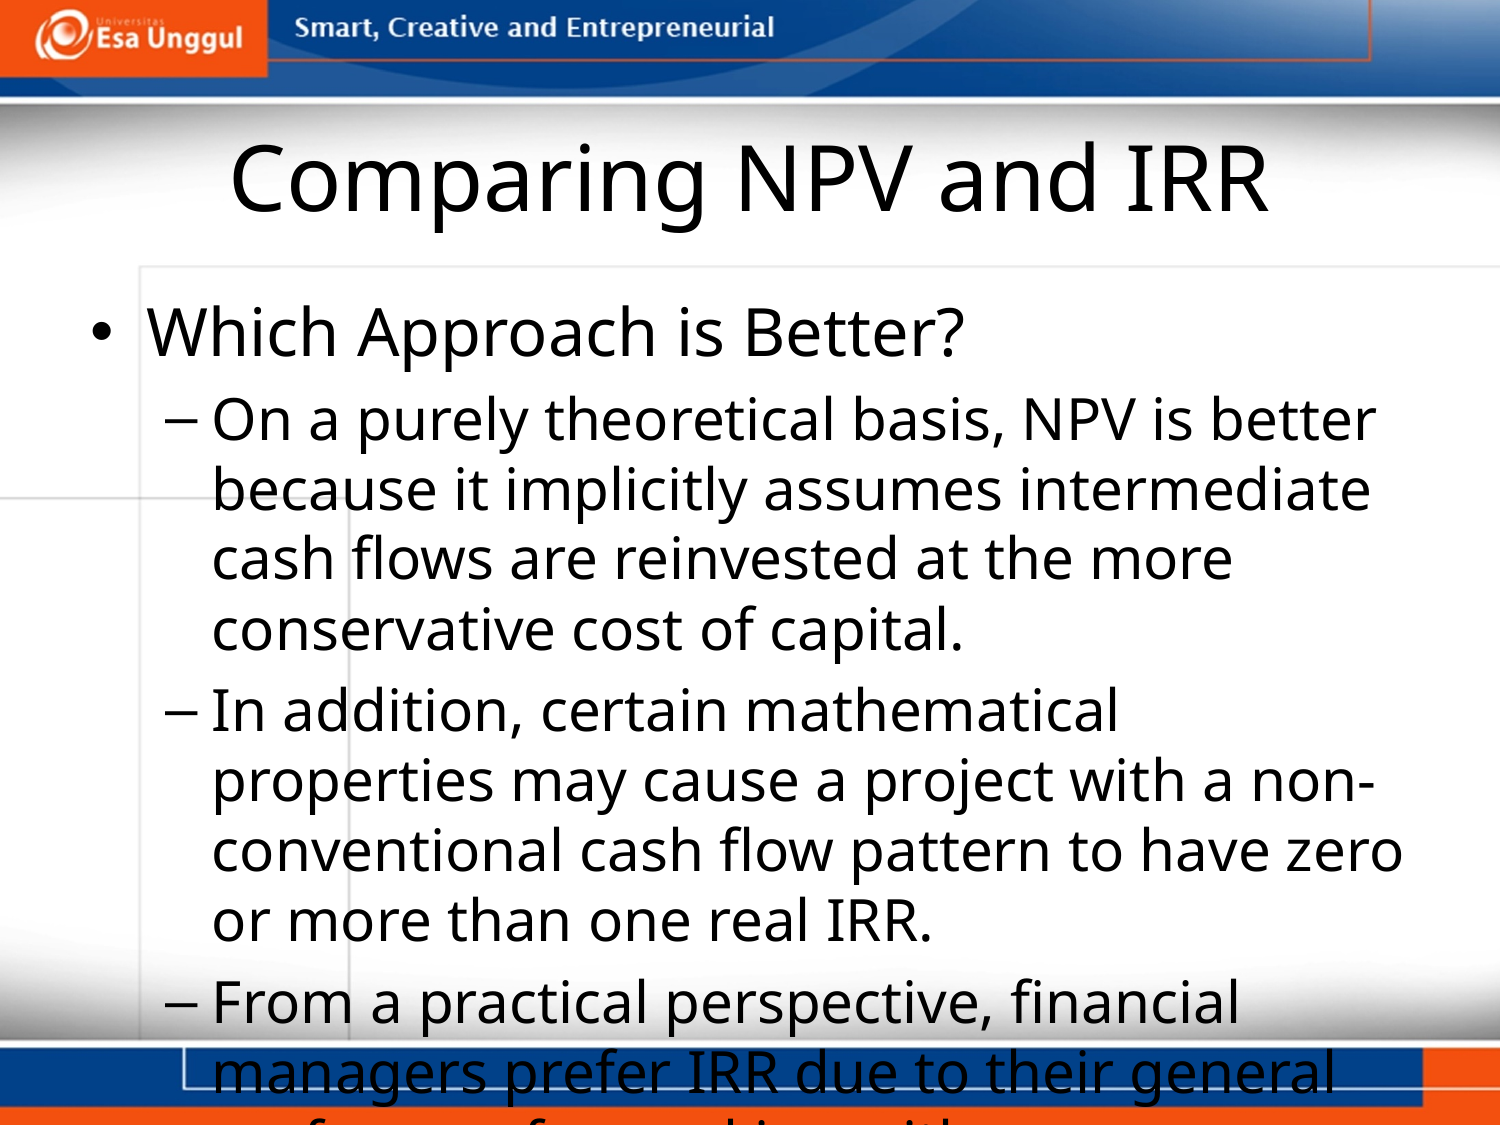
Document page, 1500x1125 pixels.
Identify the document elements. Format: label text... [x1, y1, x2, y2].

title Comparing NPV and IRR [75, 99, 1425, 250]
picture [0, 0, 1500, 1125]
list Which Approach is Better? On a purely theoretical basis, NPV is better because it implicitly assumes intermediate cash flows are reinvested at the more conservative cost of capital. In addition, certain mathematical properties may cause a project with a non-conventional cash flow pattern to have zero or more than one real IRR. From a practical perspective, financial managers prefer IRR due to their general preference for working with more intuitively appealing rates of return. [75, 282, 1425, 1025]
